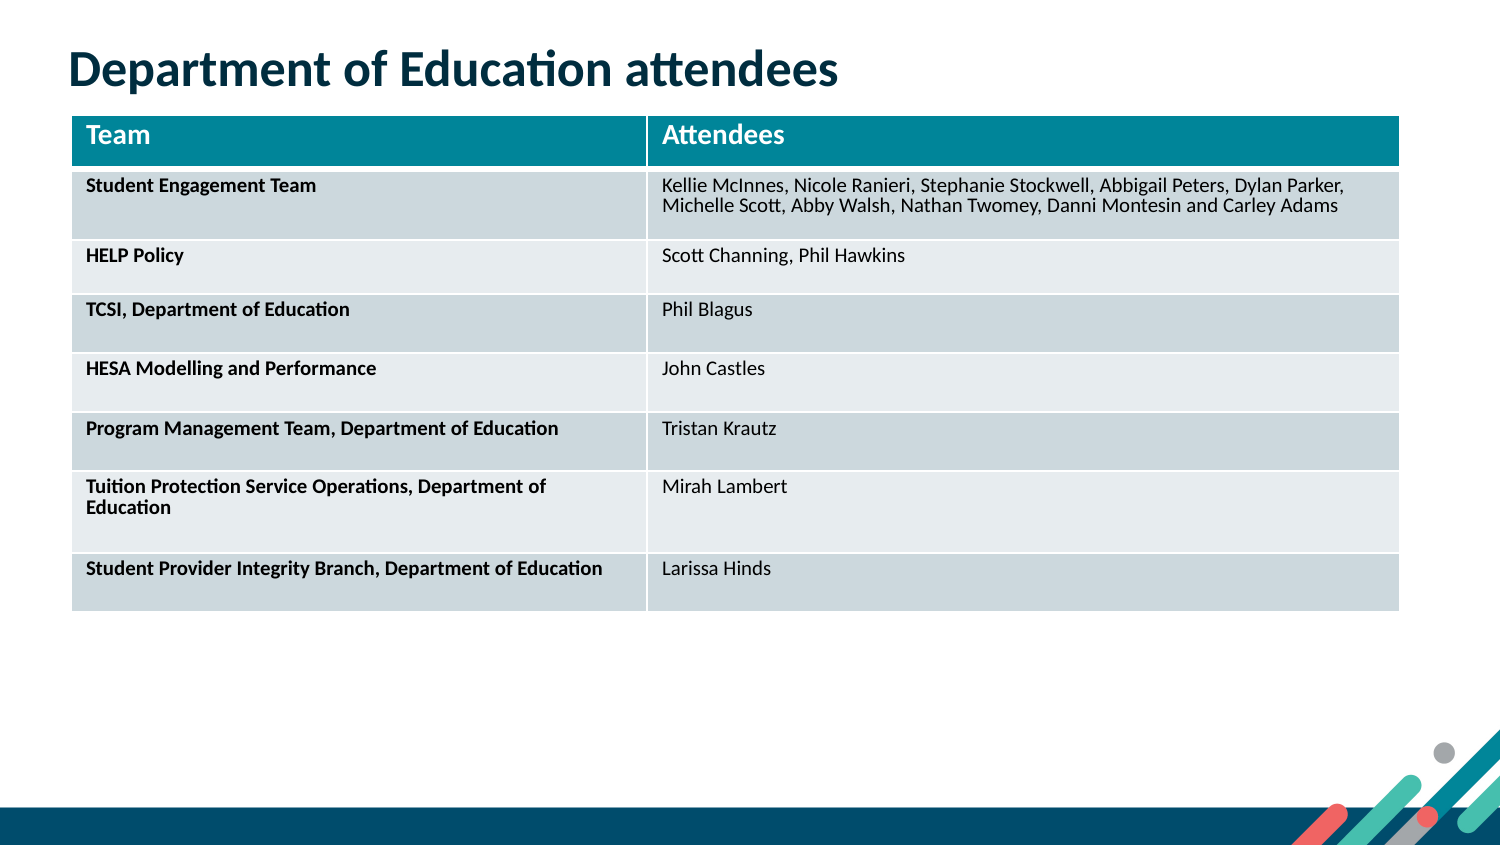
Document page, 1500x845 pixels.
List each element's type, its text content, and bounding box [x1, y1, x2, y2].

table_cell Mirah Lambert [648, 472, 1399, 552]
table_cell Program Management Team, Department of Education [72, 413, 646, 470]
table_header Attendees [648, 116, 1399, 166]
table_header Team [72, 116, 646, 166]
table_cell Phil Blagus [648, 295, 1399, 352]
table_cell Kellie McInnes, Nicole Ranieri, Stephanie Stockwell, Abbigail Peters, Dylan Parker, Michelle Scott, Abby Walsh, Nathan Twomey, Danni Montesin and Carley Adams [648, 172, 1399, 239]
picture [0, 0, 1500, 845]
table_cell Tuition Protection Service Operations, Department of Education [72, 472, 646, 552]
table_cell TCSI, Department of Education [72, 295, 646, 352]
table_cell Tristan Krautz [648, 413, 1399, 470]
table_cell HESA Modelling and Performance [72, 354, 646, 411]
table_cell Student Engagement Team [72, 172, 646, 239]
table_cell John Castles [648, 354, 1399, 411]
table_cell Scott Channing, Phil Hawkins [648, 241, 1399, 293]
table_cell Larissa Hinds [648, 554, 1399, 611]
table_cell HELP Policy [72, 241, 646, 293]
title Department of Education attendees [68, 0, 1113, 151]
table_cell Student Provider Integrity Branch, Department of Education [72, 554, 646, 611]
